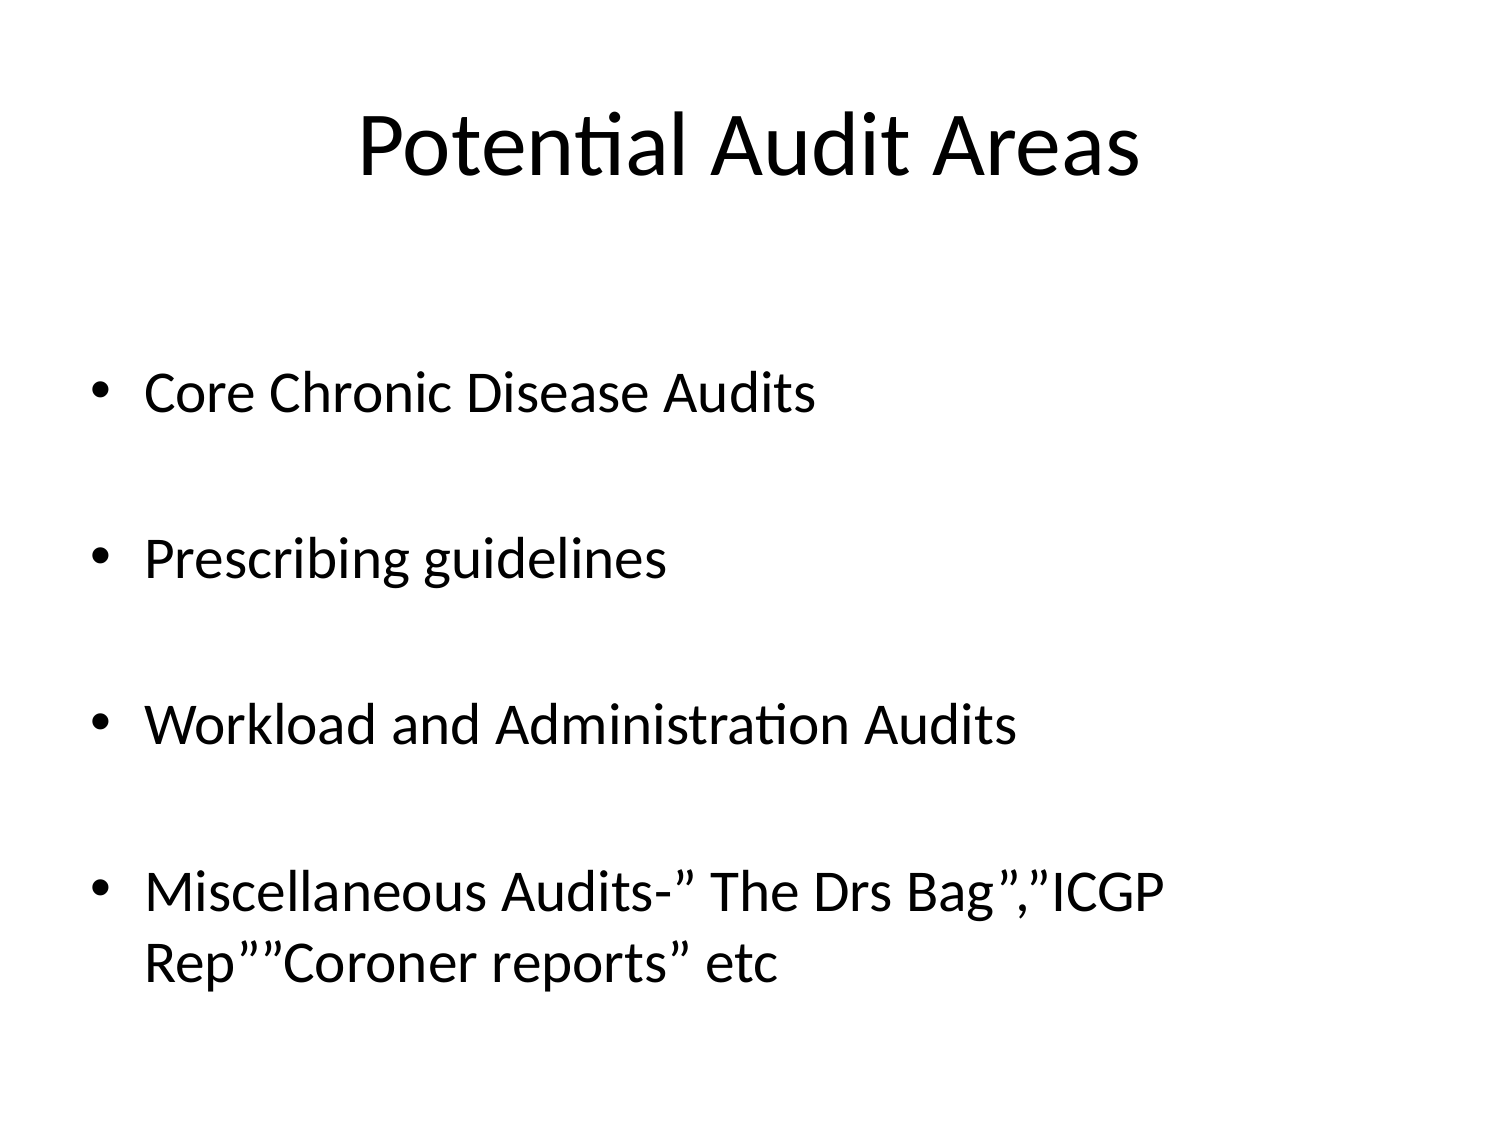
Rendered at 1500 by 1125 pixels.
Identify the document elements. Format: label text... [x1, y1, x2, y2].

title Potential Audit Areas [75, 45, 1425, 233]
list Core Chronic Disease Audits Prescribing guidelines Workload and Administration Audits Miscellaneous Audits-” The Drs Bag”,”ICGP Rep””Coroner reports” etc [75, 262, 1425, 1005]
